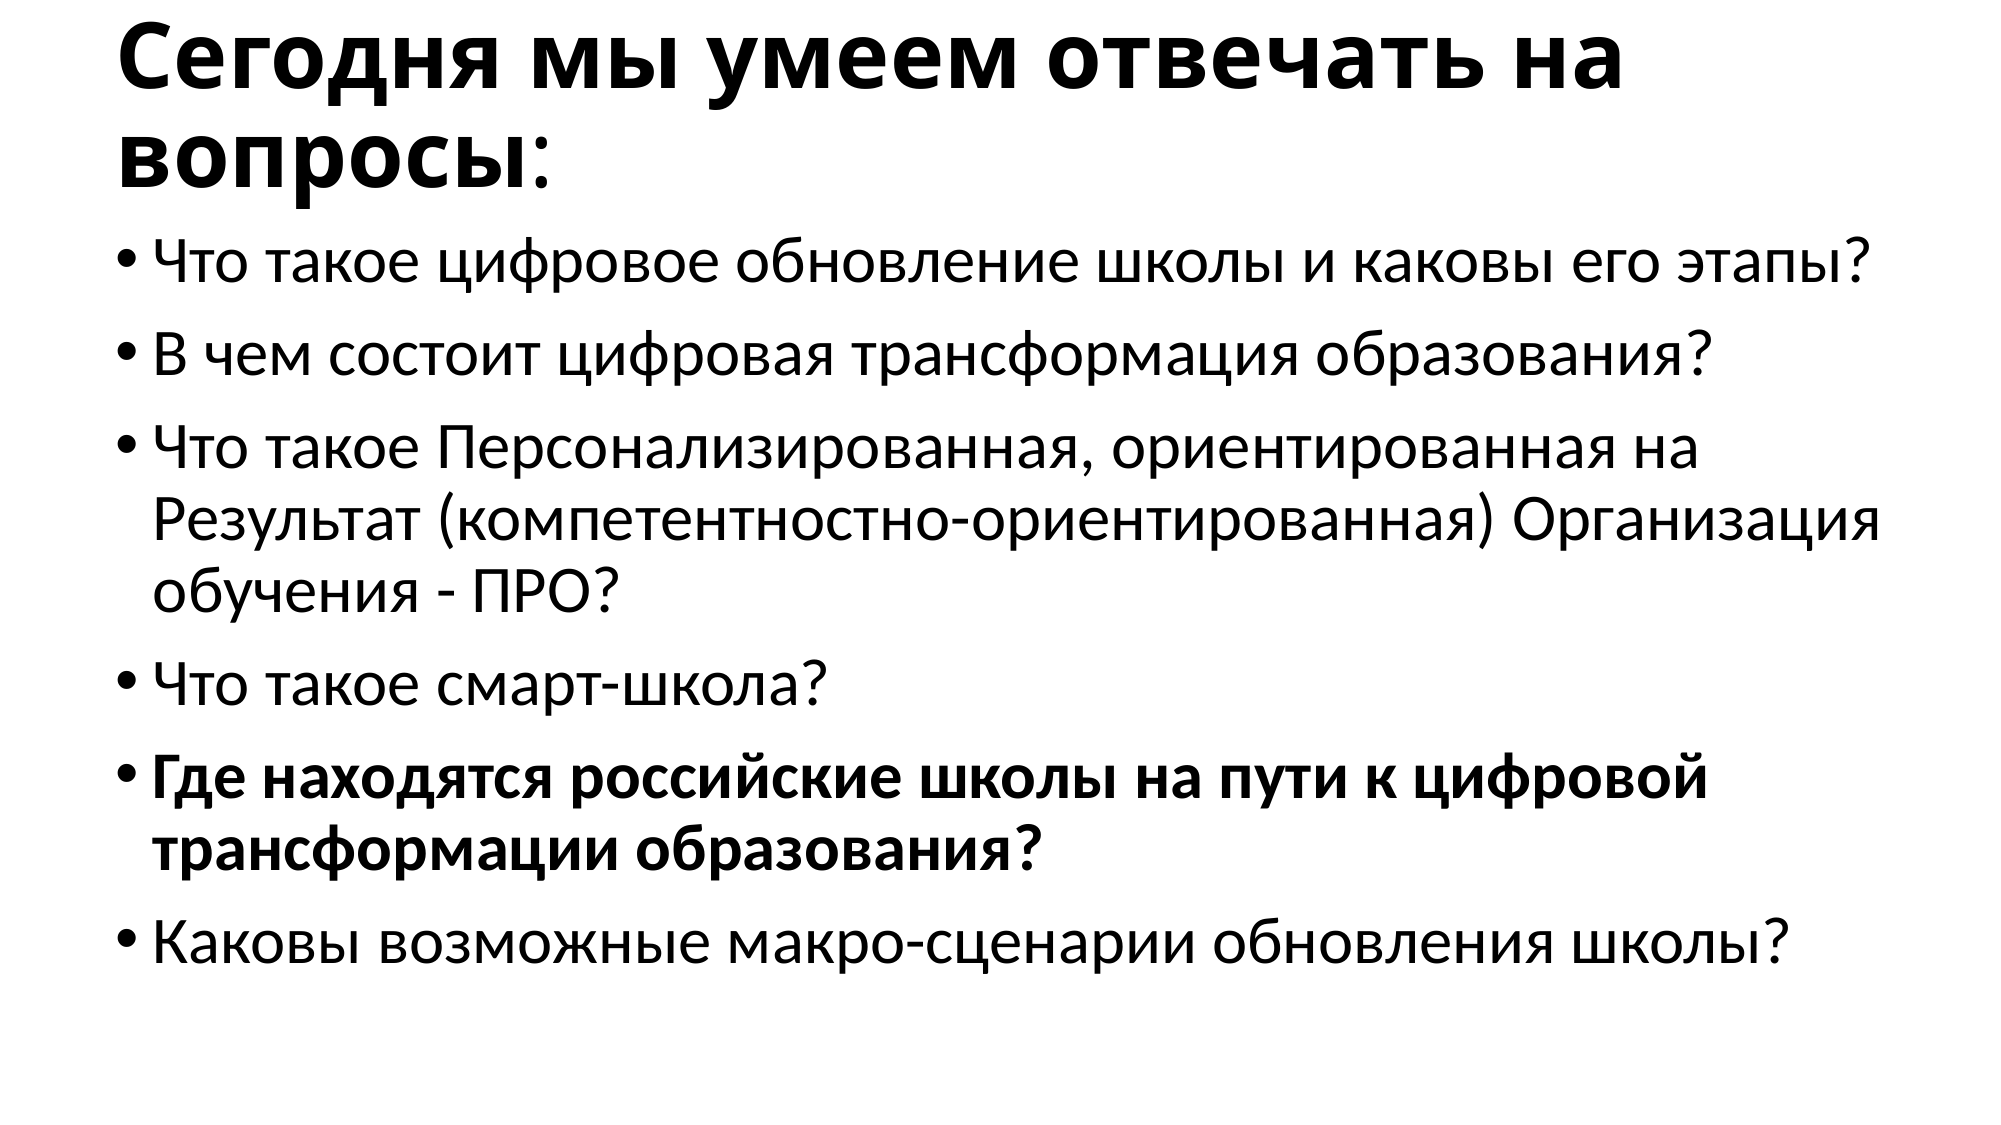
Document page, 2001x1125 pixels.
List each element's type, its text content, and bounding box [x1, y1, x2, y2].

list Что такое цифровое обновление школы и каковы его этапы? В чем состоит цифровая трансформация образования? Что такое Персонализированная, ориентированная на Результат (компетентностно-ориентированная) Организация обучения - ПРО? Что такое смарт-школа? Где находятся российские школы на пути к цифровой трансформации образования? Каковы возможные макро-сценарии обновления школы? [100, 217, 1947, 1103]
title Сегодня мы умеем отвечать на вопросы: [100, 0, 1875, 217]
